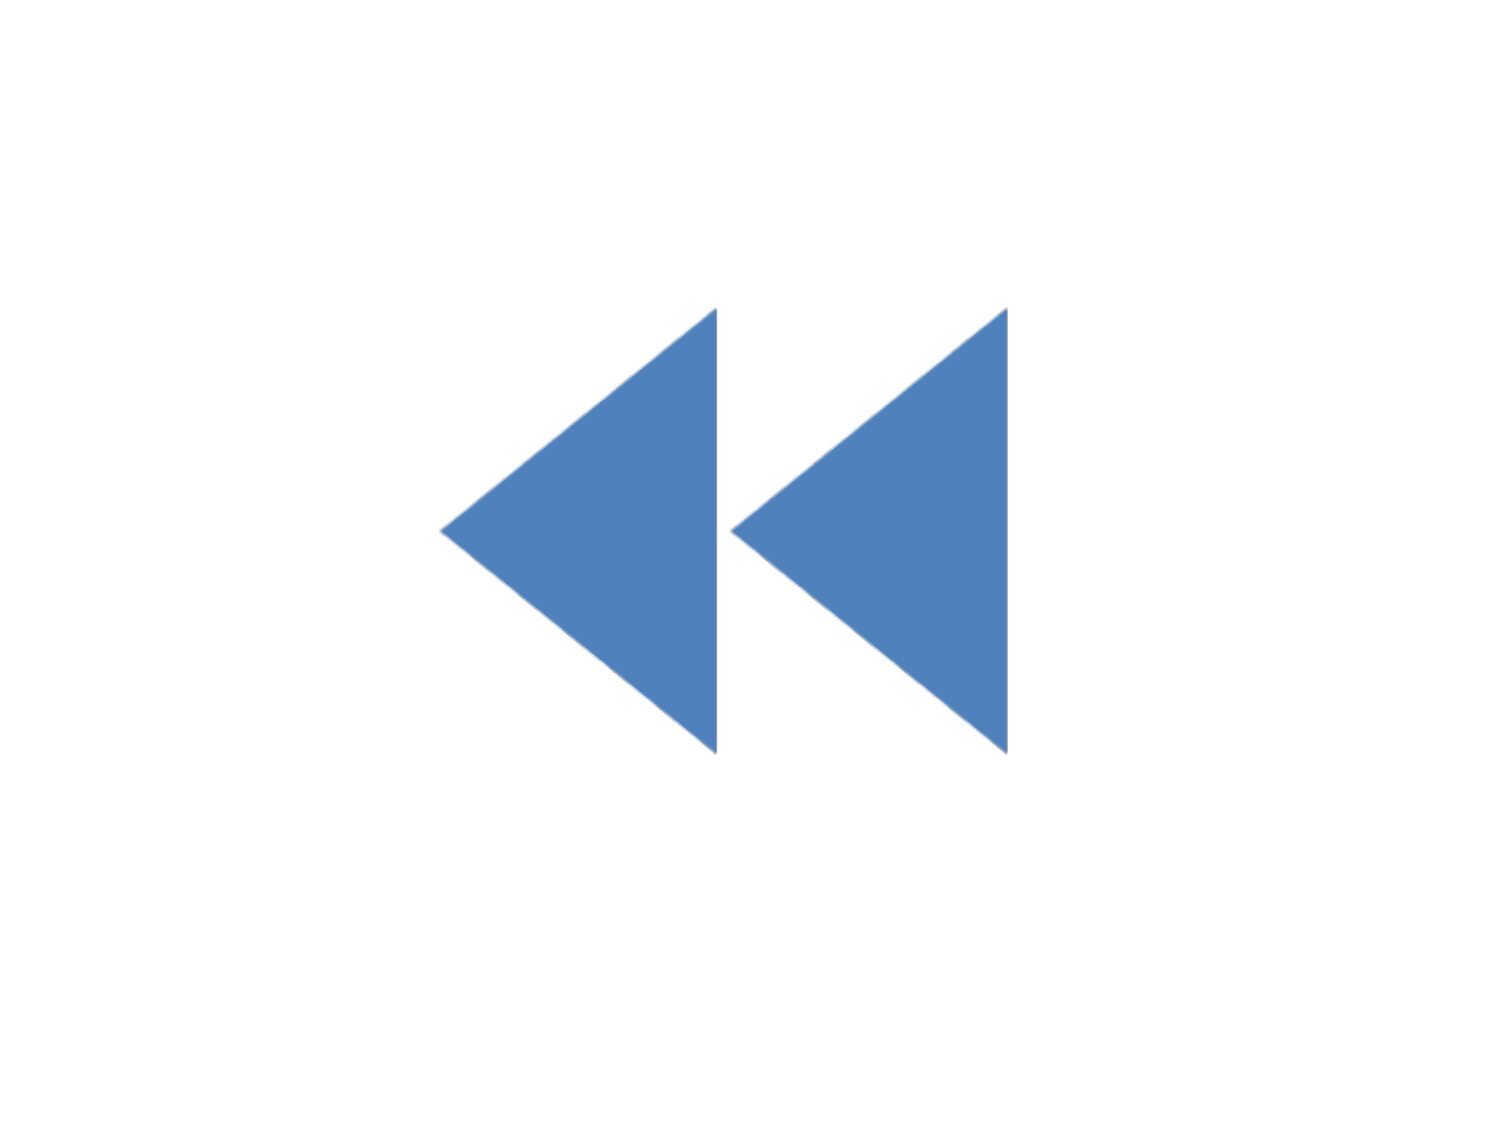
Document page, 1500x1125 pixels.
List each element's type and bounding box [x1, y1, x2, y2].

text_box [299, 149, 1200, 914]
